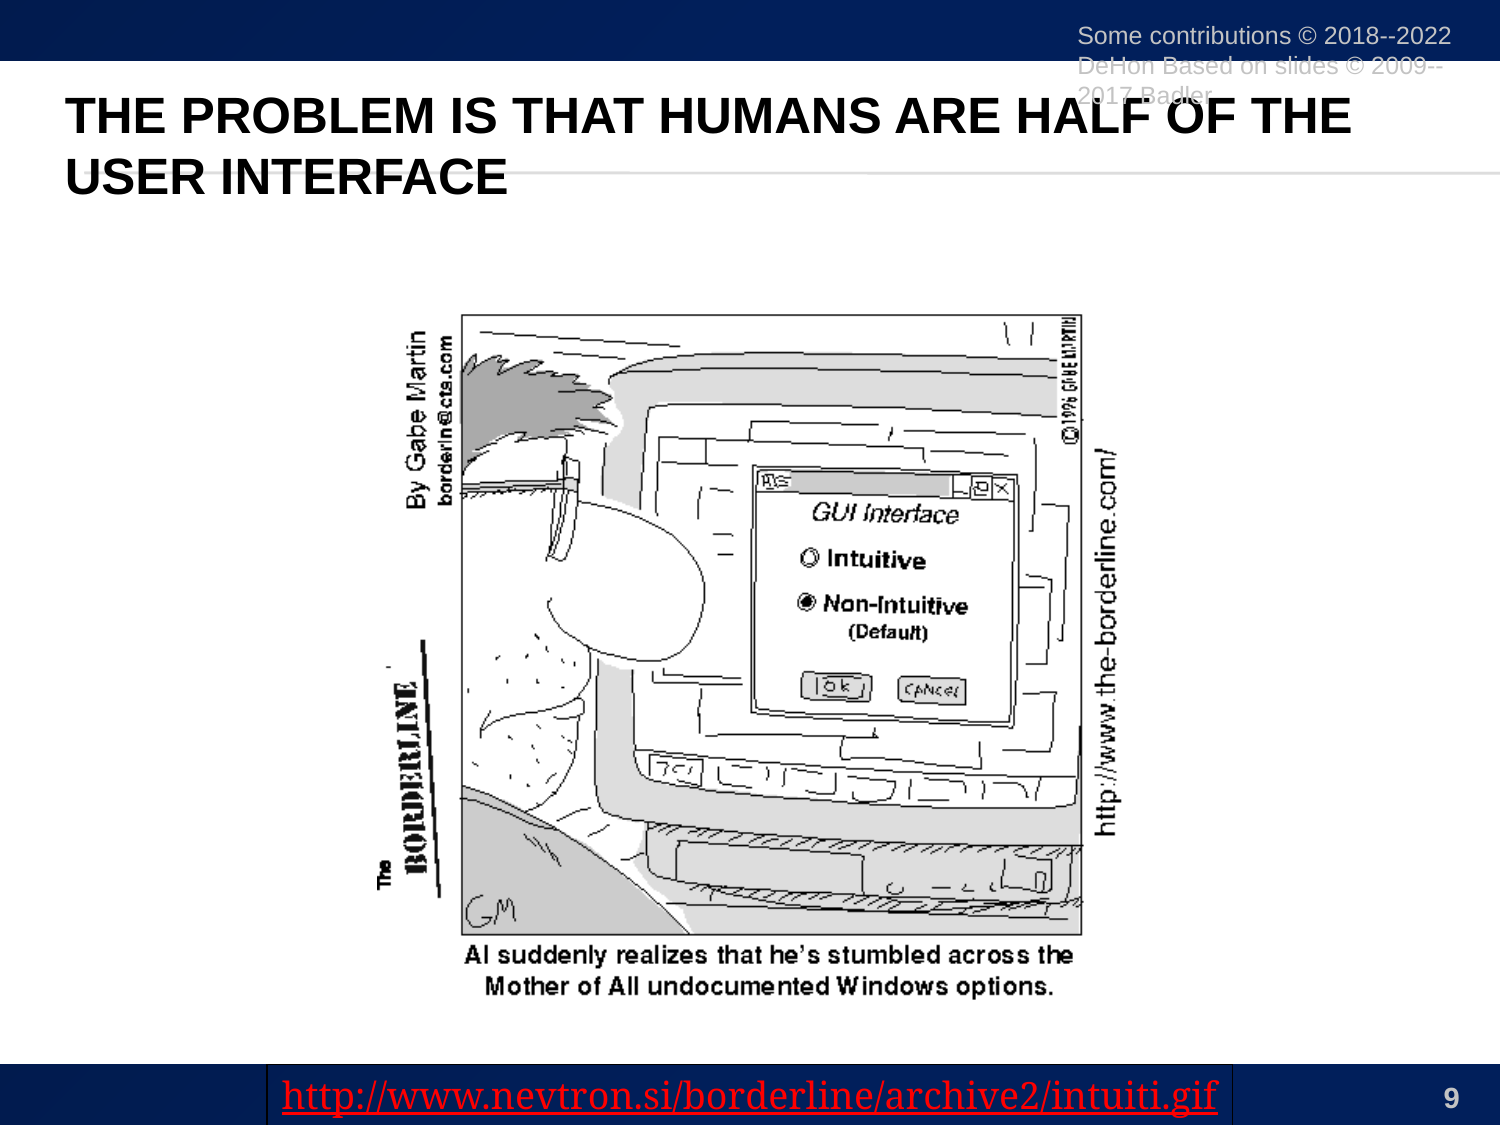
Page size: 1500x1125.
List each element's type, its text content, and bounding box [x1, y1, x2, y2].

title The Problem is that Humans are Half of the User Interface [50, 75, 1475, 213]
text_box http://www.nevtron.si/borderline/archive2/intuiti.gif [267, 1064, 1233, 1125]
slide_number Some contributions © 2018--2022 DeHon Based on slides © 2009--2017 Badler [1062, 12, 1475, 60]
slide_number 9 [1350, 1072, 1475, 1113]
picture [377, 313, 1124, 1026]
